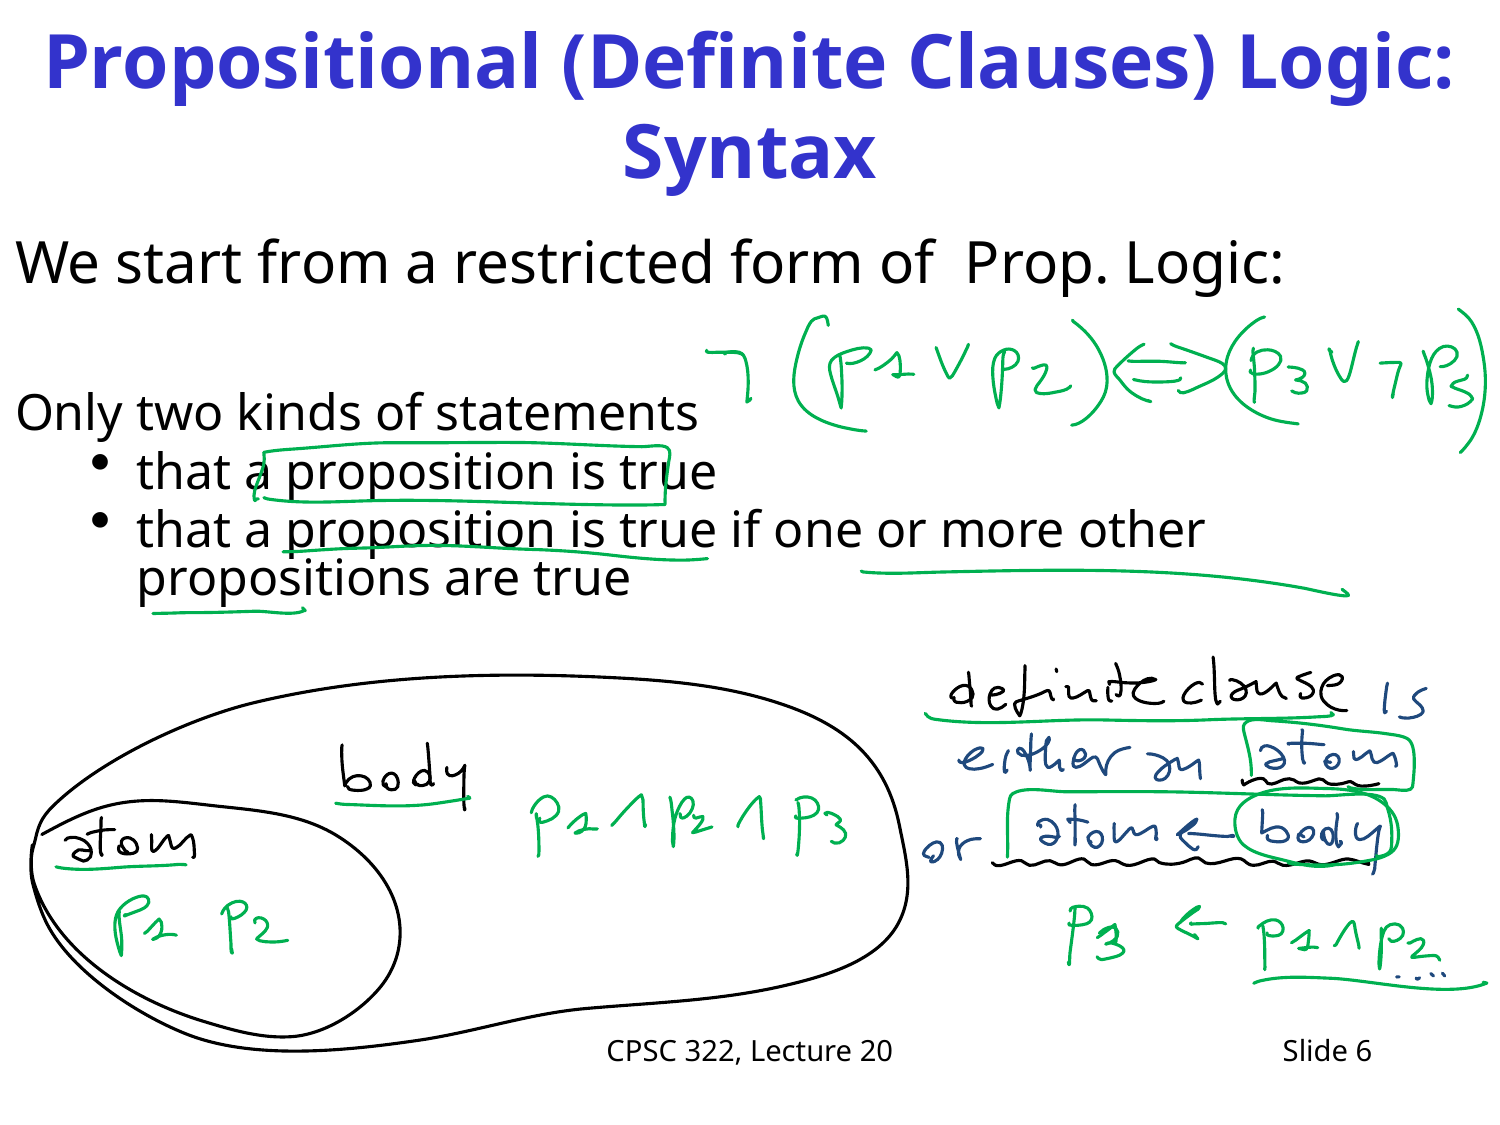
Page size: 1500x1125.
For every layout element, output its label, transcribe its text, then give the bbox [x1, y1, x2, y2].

footer CPSC 322, Lecture 20 [512, 1024, 988, 1101]
slide_number Slide 6 [1074, 1024, 1388, 1101]
list We start from a restricted form of Prop. Logic: Only two kinds of statements that a proposition is true that a proposition is true if one or more other propositions are true [0, 222, 1500, 680]
title Propositional (Definite Clauses) Logic: Syntax [0, 46, 1500, 160]
